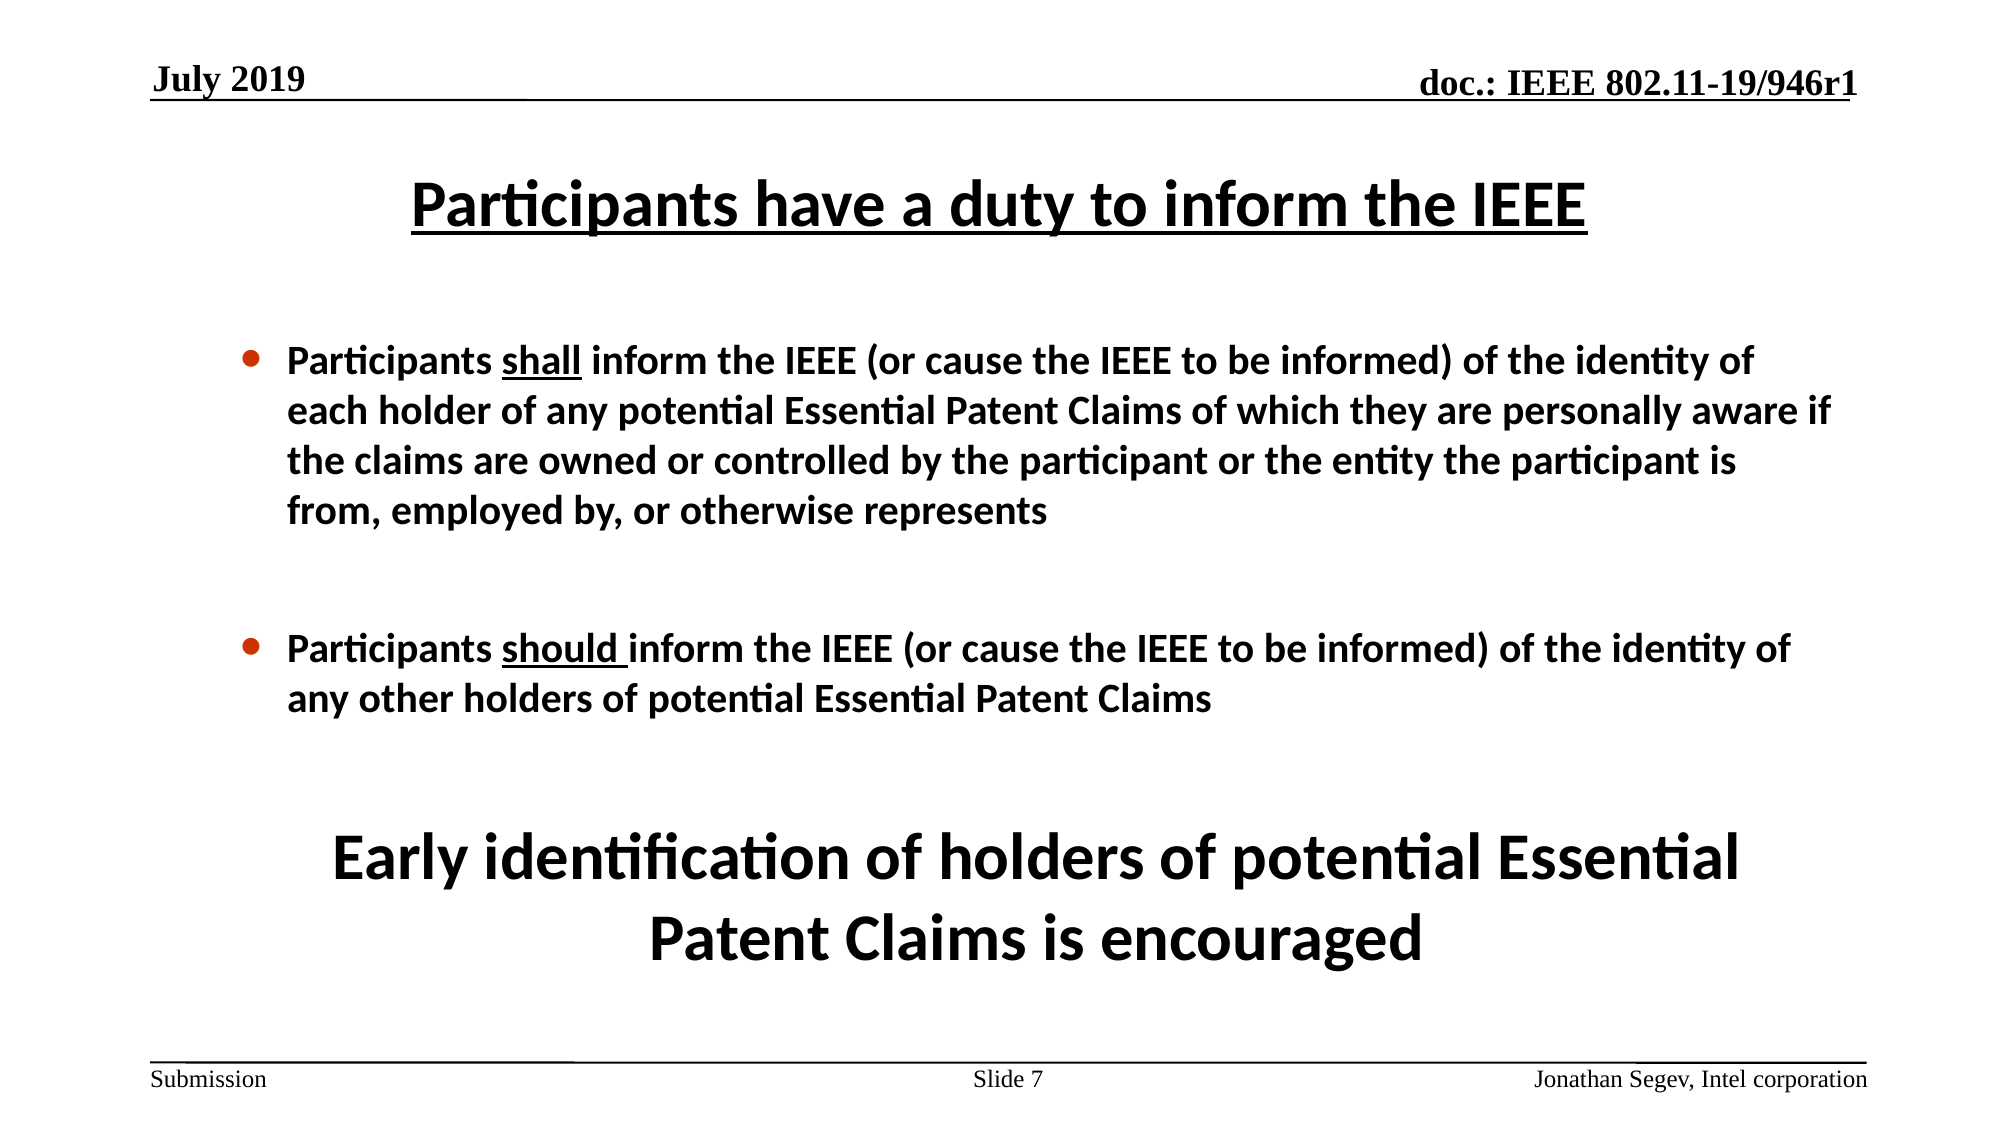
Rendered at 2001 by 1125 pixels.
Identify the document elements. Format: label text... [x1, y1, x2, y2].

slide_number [152, 54, 563, 100]
slide_number Slide 7 [950, 1061, 1067, 1123]
footer Jonathan Segev, Intel corporation [1171, 1061, 1869, 1093]
list Participants shall inform the IEEE (or cause the IEEE to be informed) of the identity of each holder of any potential Essential Patent Claims of which they are personally aware if the claims are owned or controlled by the participant or the entity the participant is from, employed by, or otherwise represents Participants should inform the IEEE (or cause the IEEE to be informed) of the identity of any other holders of potential Essential Patent Claims Early identification of holders of potential Essential Patent Claims is encouraged [149, 324, 1850, 1000]
title Participants have a duty to inform the IEEE [149, 112, 1850, 288]
